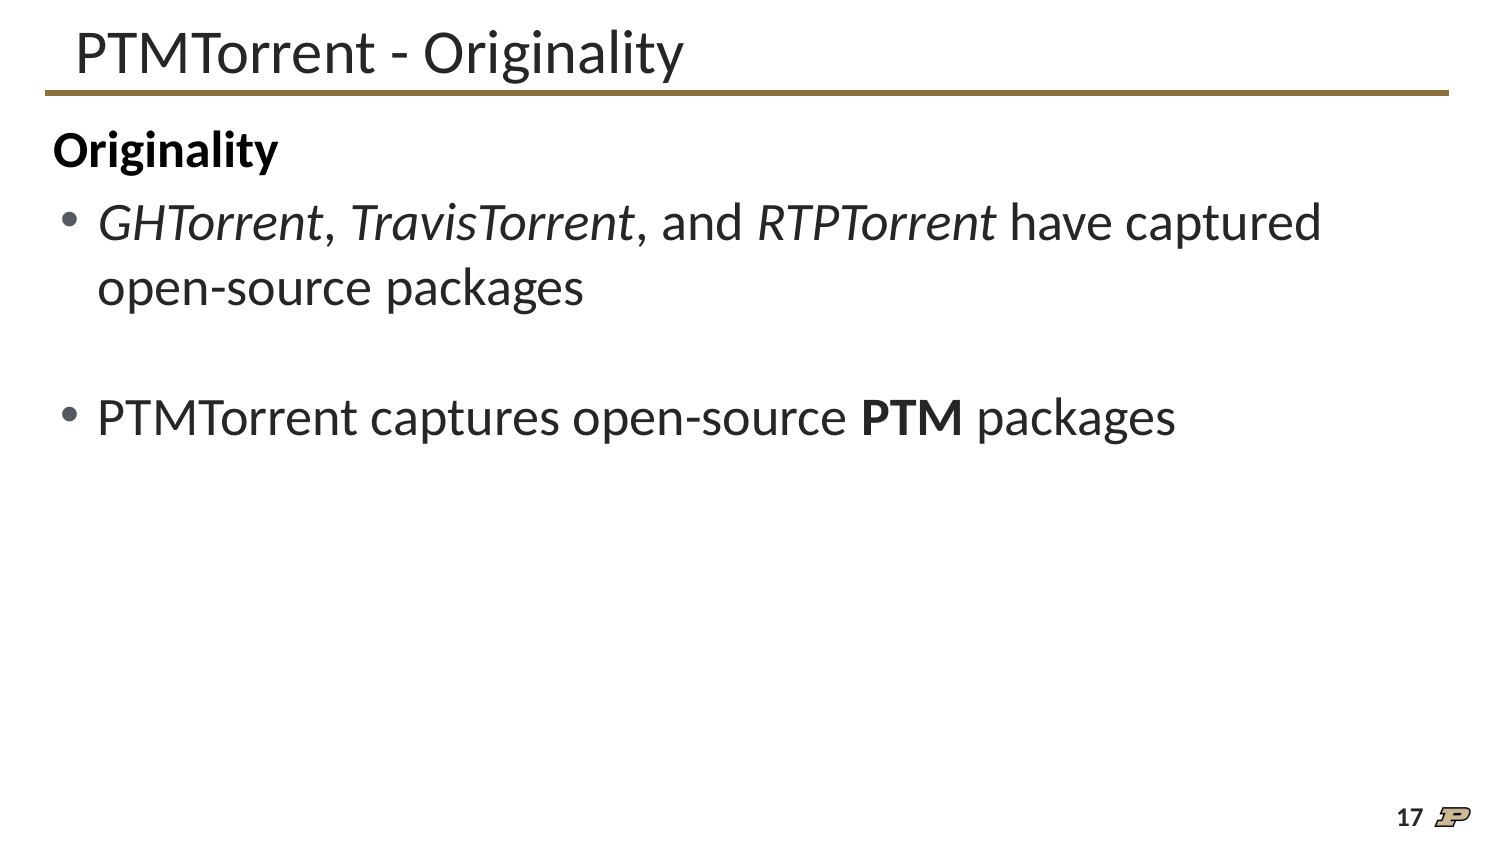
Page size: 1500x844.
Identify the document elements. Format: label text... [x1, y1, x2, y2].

slide_number ‹#› [1365, 792, 1455, 841]
text_box Originality [53, 114, 1190, 178]
title PTMTorrent - Originality [43, 12, 1368, 96]
list GHTorrent, TravisTorrent, and RTPTorrent have captured open-source packages PTMTorrent captures open-source PTM packages [45, 178, 1450, 495]
picture [1455, 807, 1471, 827]
